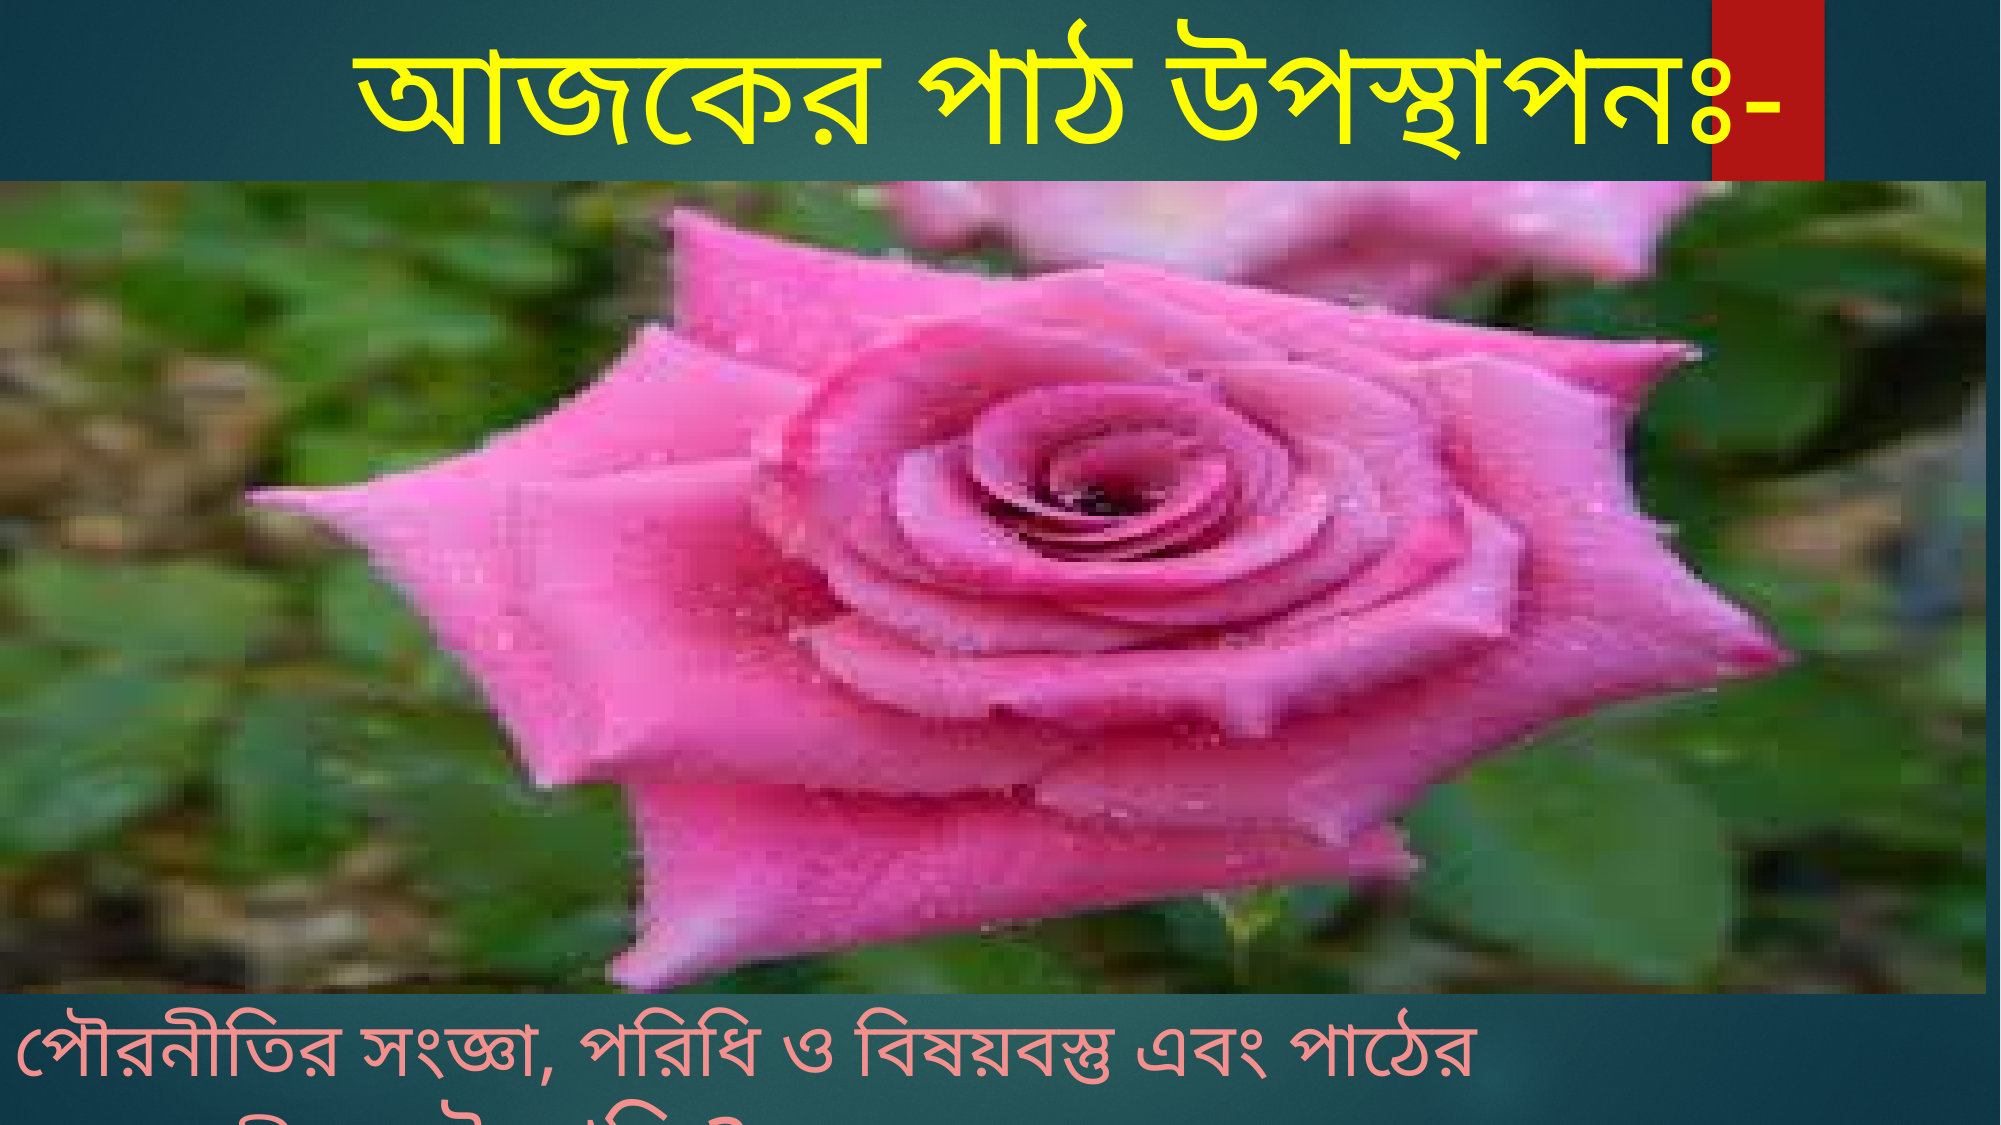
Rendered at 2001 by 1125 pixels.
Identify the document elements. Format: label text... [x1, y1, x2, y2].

text_box আজকের পাঠ উপস্থাপনঃ- [57, 0, 1941, 178]
text_box পৌরনীতির সংজ্ঞা, পরিধি ও বিষয়বস্তু এবং পাঠের প্রয়োজনীয়তা ইত্যাদি ? [0, 1006, 1907, 1125]
picture [0, 180, 1986, 995]
